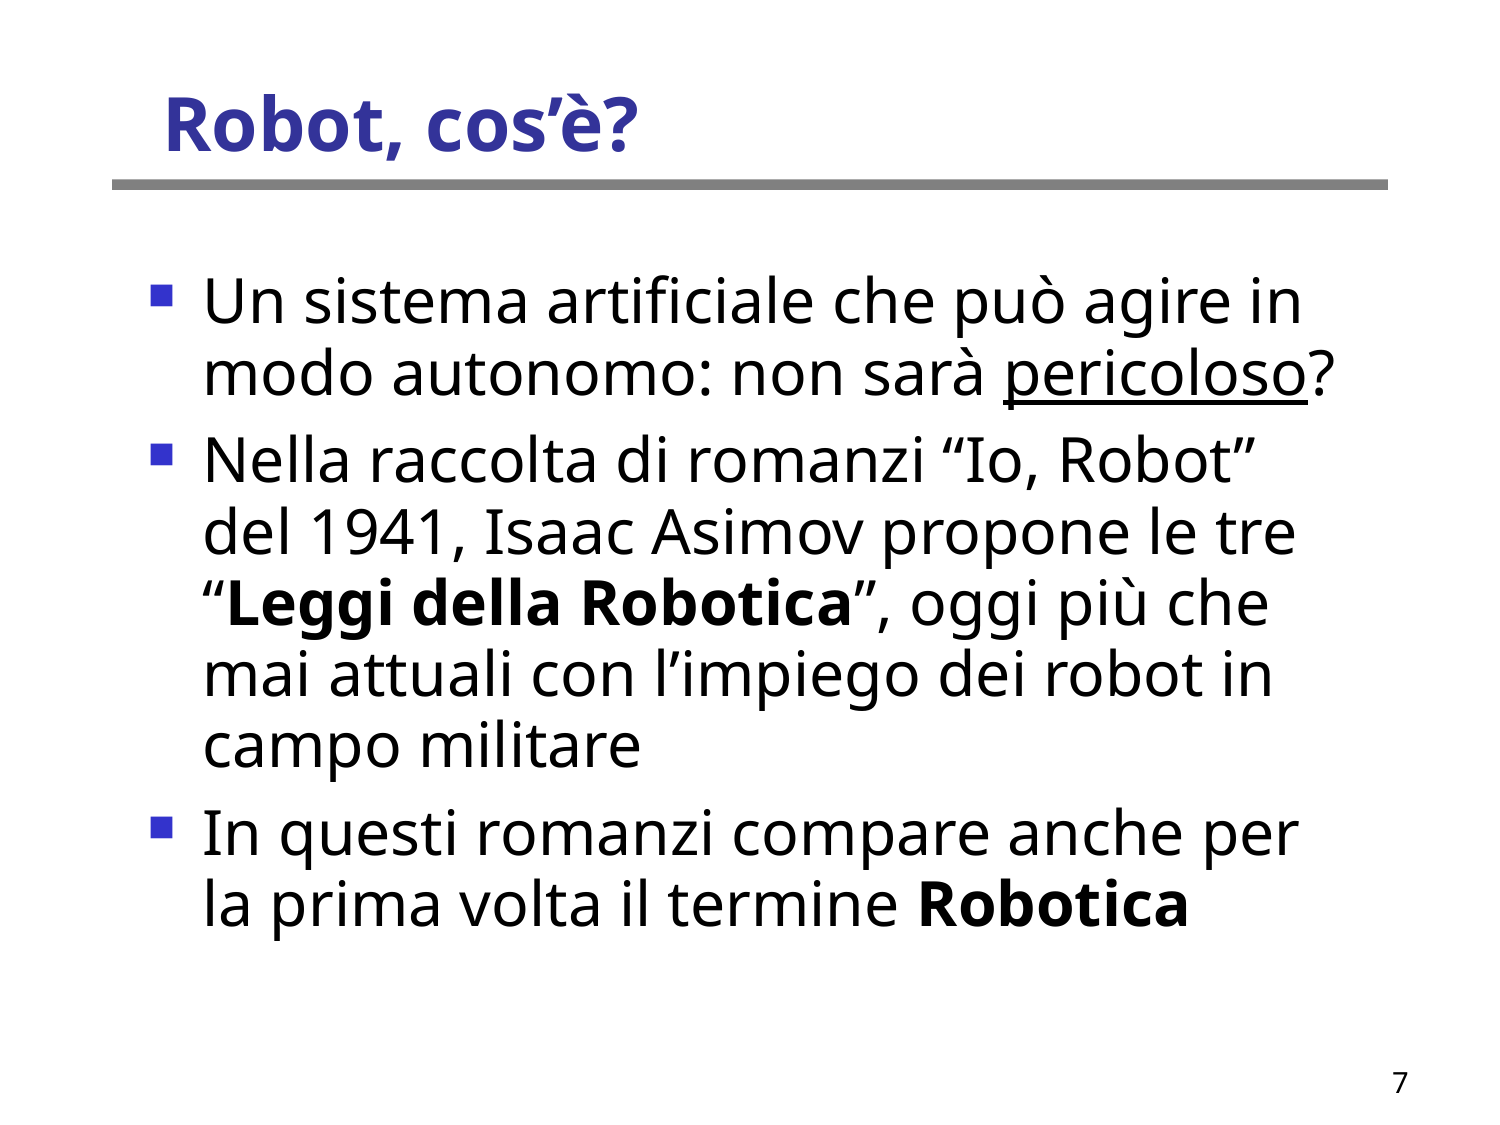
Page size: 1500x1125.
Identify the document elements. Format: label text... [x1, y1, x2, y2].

text_box Robot, cos’è? [147, 66, 1353, 175]
text_box Un sistema artificiale che può agire in modo autonomo: non sarà pericoloso? Nella raccolta di romanzi “Io, Robot” del 1941, Isaac Asimov propone le tre “Leggi della Robotica”, oggi più che mai attuali con l’impiego dei robot in campo militare In questi romanzi compare anche per la prima volta il termine Robotica [147, 267, 1341, 1023]
text_box 7 [1112, 1037, 1424, 1113]
